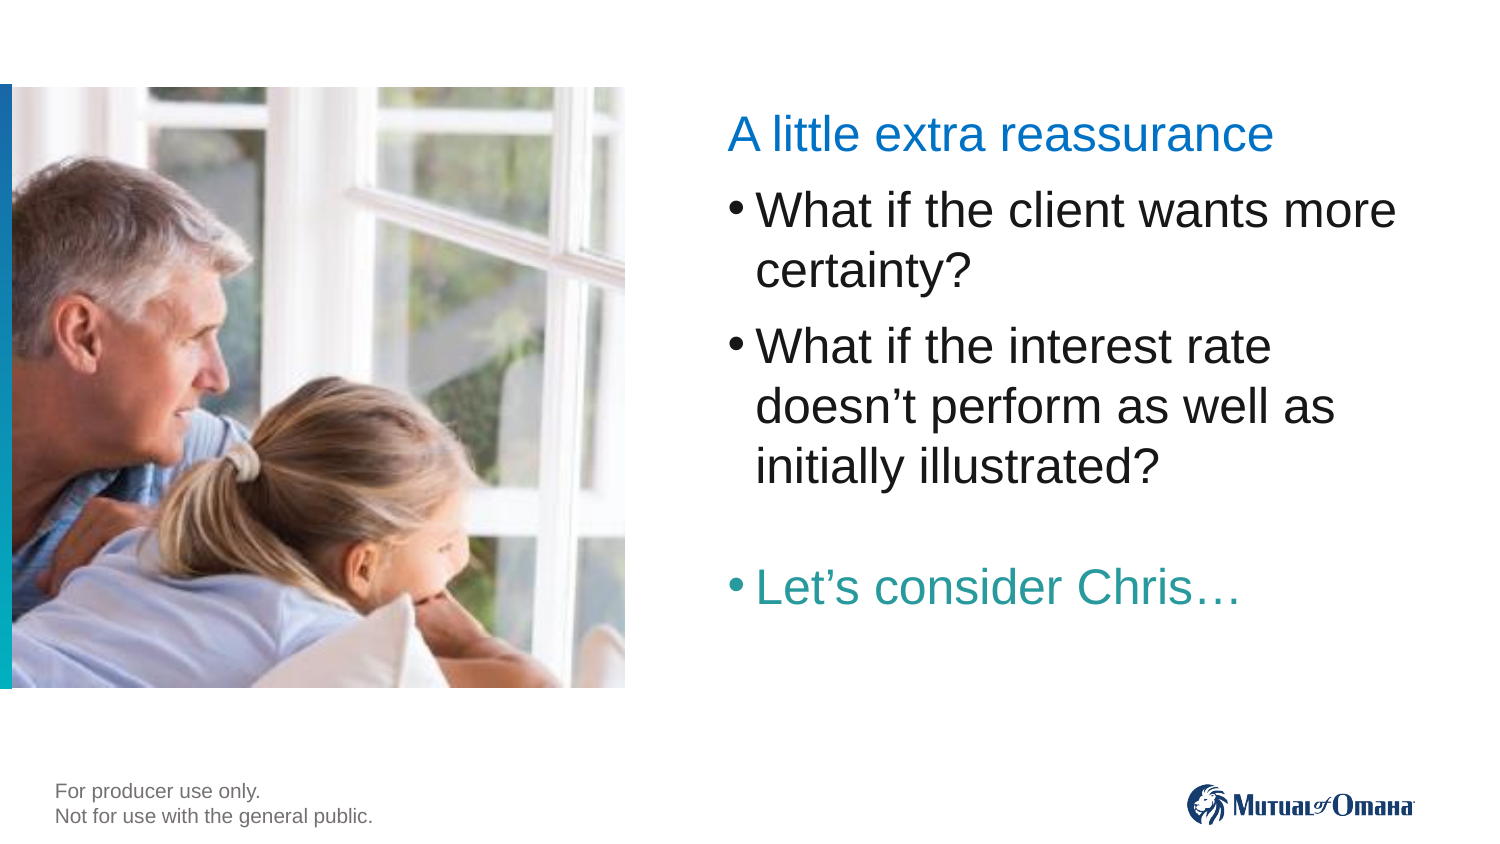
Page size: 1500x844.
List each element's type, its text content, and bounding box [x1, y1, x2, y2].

text_box For producer use only. Not for use with the general public. [40, 770, 578, 836]
list A little extra reassurance What if the client wants more certainty? What if the interest rate doesn’t perform as well as initially illustrated? Let’s consider Chris… [712, 175, 1424, 687]
picture [12, 87, 625, 688]
picture [1187, 784, 1415, 825]
